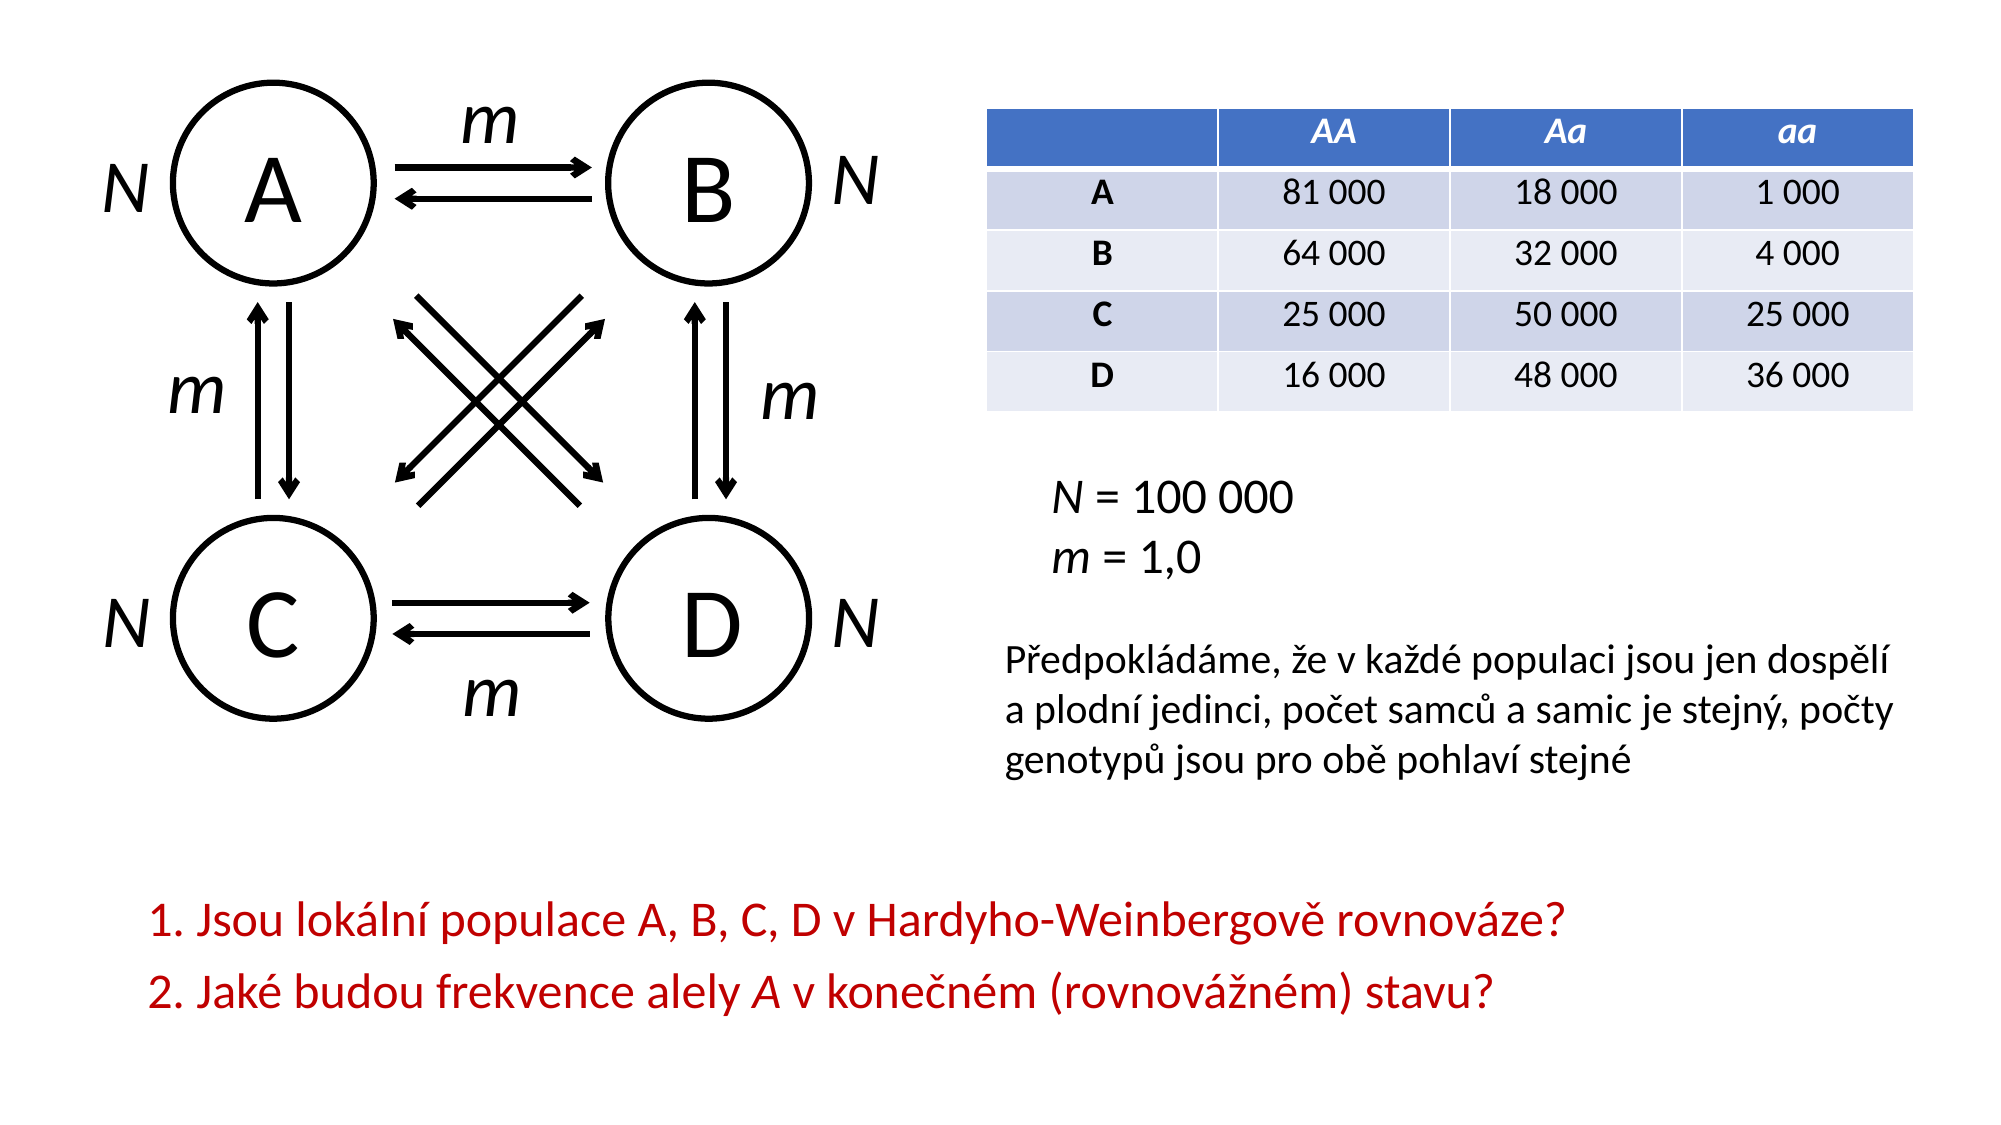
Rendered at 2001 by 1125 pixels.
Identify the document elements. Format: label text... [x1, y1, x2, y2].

table_cell 25 000 [1683, 292, 1913, 351]
table_cell 50 000 [1451, 292, 1681, 351]
table_cell 32 000 [1451, 231, 1681, 290]
table_cell 4 000 [1683, 231, 1913, 290]
table_cell 81 000 [1219, 172, 1449, 229]
table_cell 36 000 [1683, 352, 1913, 411]
table_header Aa [1451, 109, 1681, 166]
table_cell A [987, 172, 1217, 229]
text_box Předpokládáme, že v každé populaci jsou jen dospělí a plodní jedinci, počet samců a samic je stejný, počty genotypů jsou pro obě pohlaví stejné [990, 624, 1920, 790]
table_header [987, 109, 1217, 166]
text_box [86, 60, 896, 740]
table_cell D [987, 352, 1217, 411]
table_cell 16 000 [1219, 352, 1449, 411]
table_header AA [1219, 109, 1449, 166]
text_box 1. Jsou lokální populace A, B, C, D v Hardyho-Weinbergově rovnováze? 2. Jaké budou frekvence alely A v konečném (rovnovážném) stavu? [132, 878, 1583, 1026]
table_cell 25 000 [1219, 292, 1449, 351]
table_header aa [1683, 109, 1913, 166]
table_cell 18 000 [1451, 172, 1681, 229]
table_cell B [987, 231, 1217, 290]
table_cell 1 000 [1683, 172, 1913, 229]
table_cell 48 000 [1451, 352, 1681, 411]
text_box N = 100 000 m = 1,0 [1036, 456, 1321, 591]
table_cell C [987, 292, 1217, 351]
table_cell 64 000 [1219, 231, 1449, 290]
